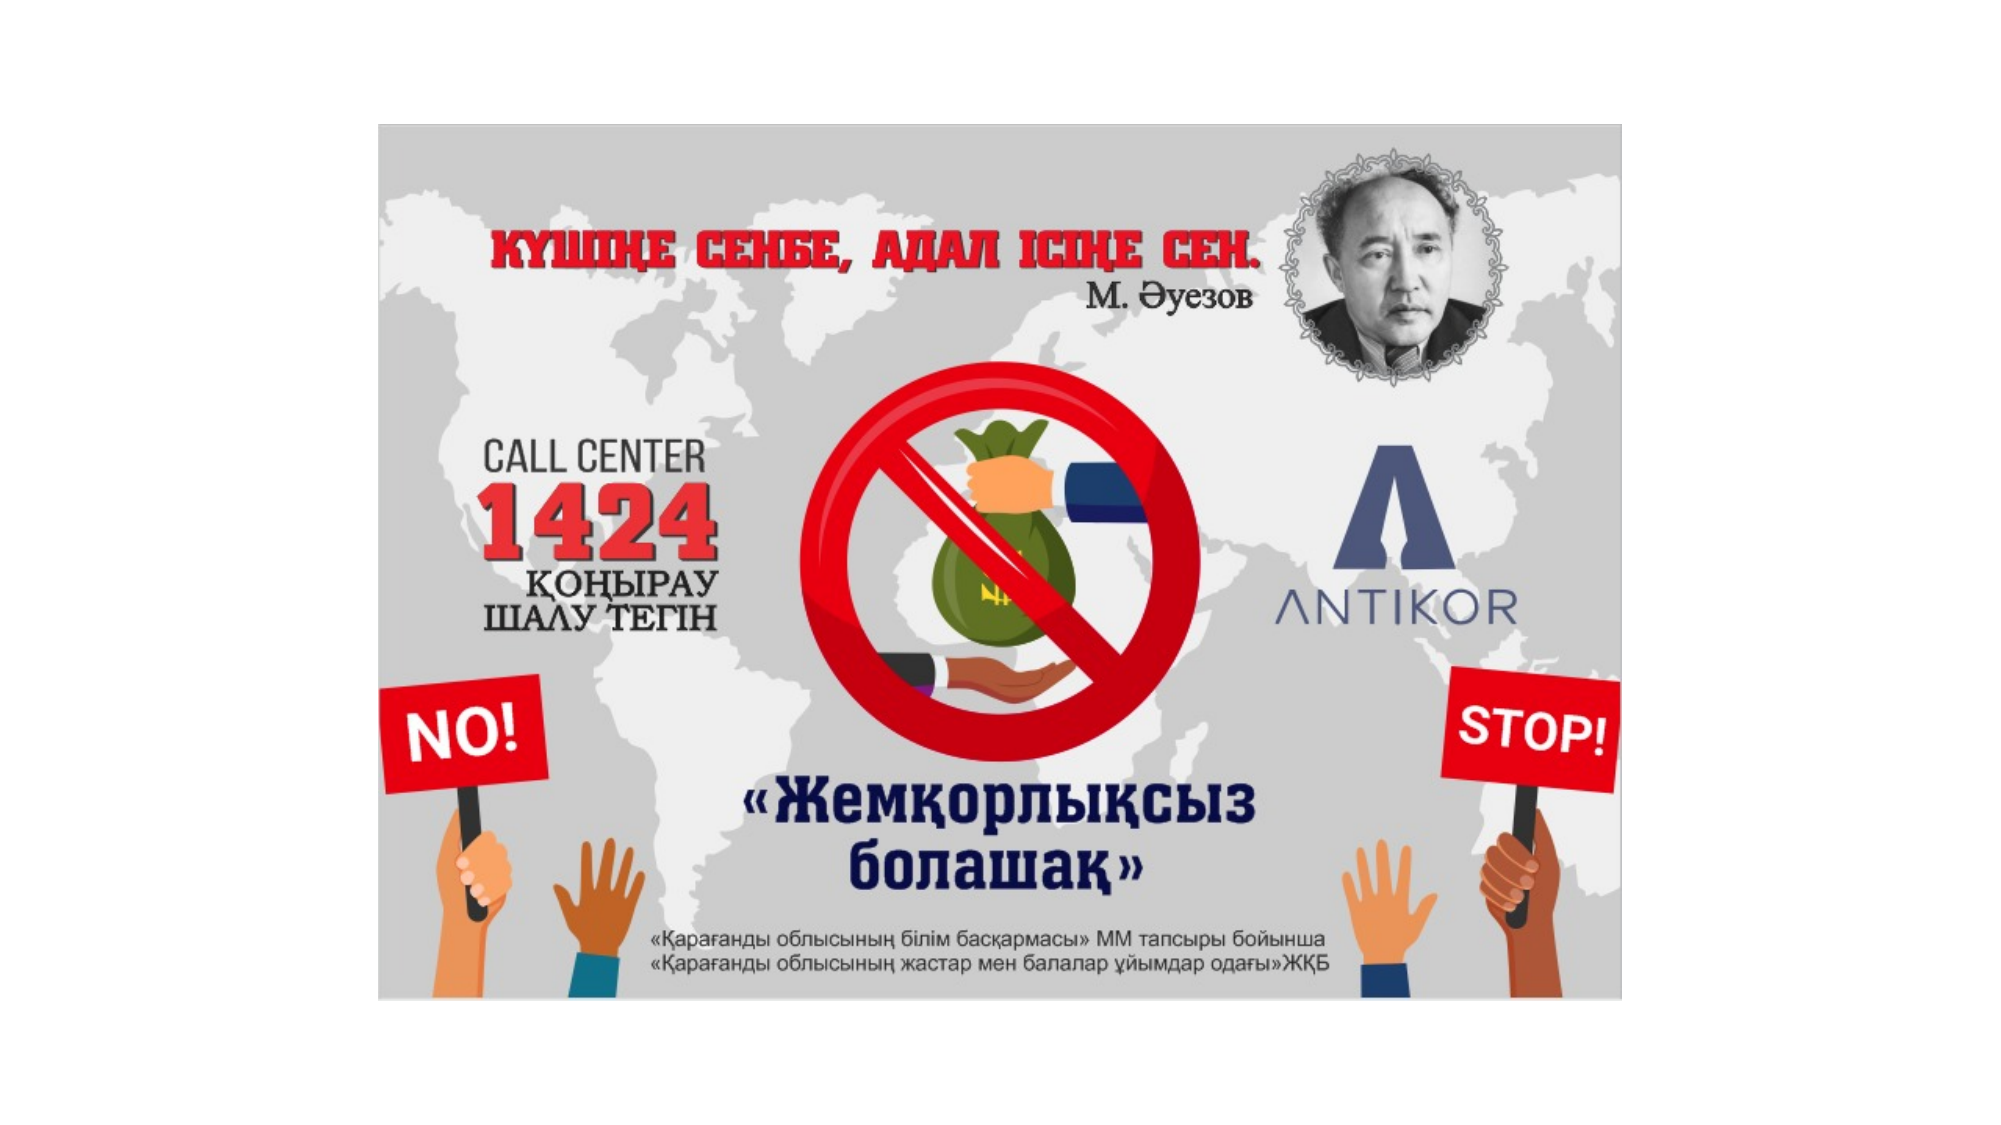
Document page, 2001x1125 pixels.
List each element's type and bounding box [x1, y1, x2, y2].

picture [378, 124, 1622, 1001]
